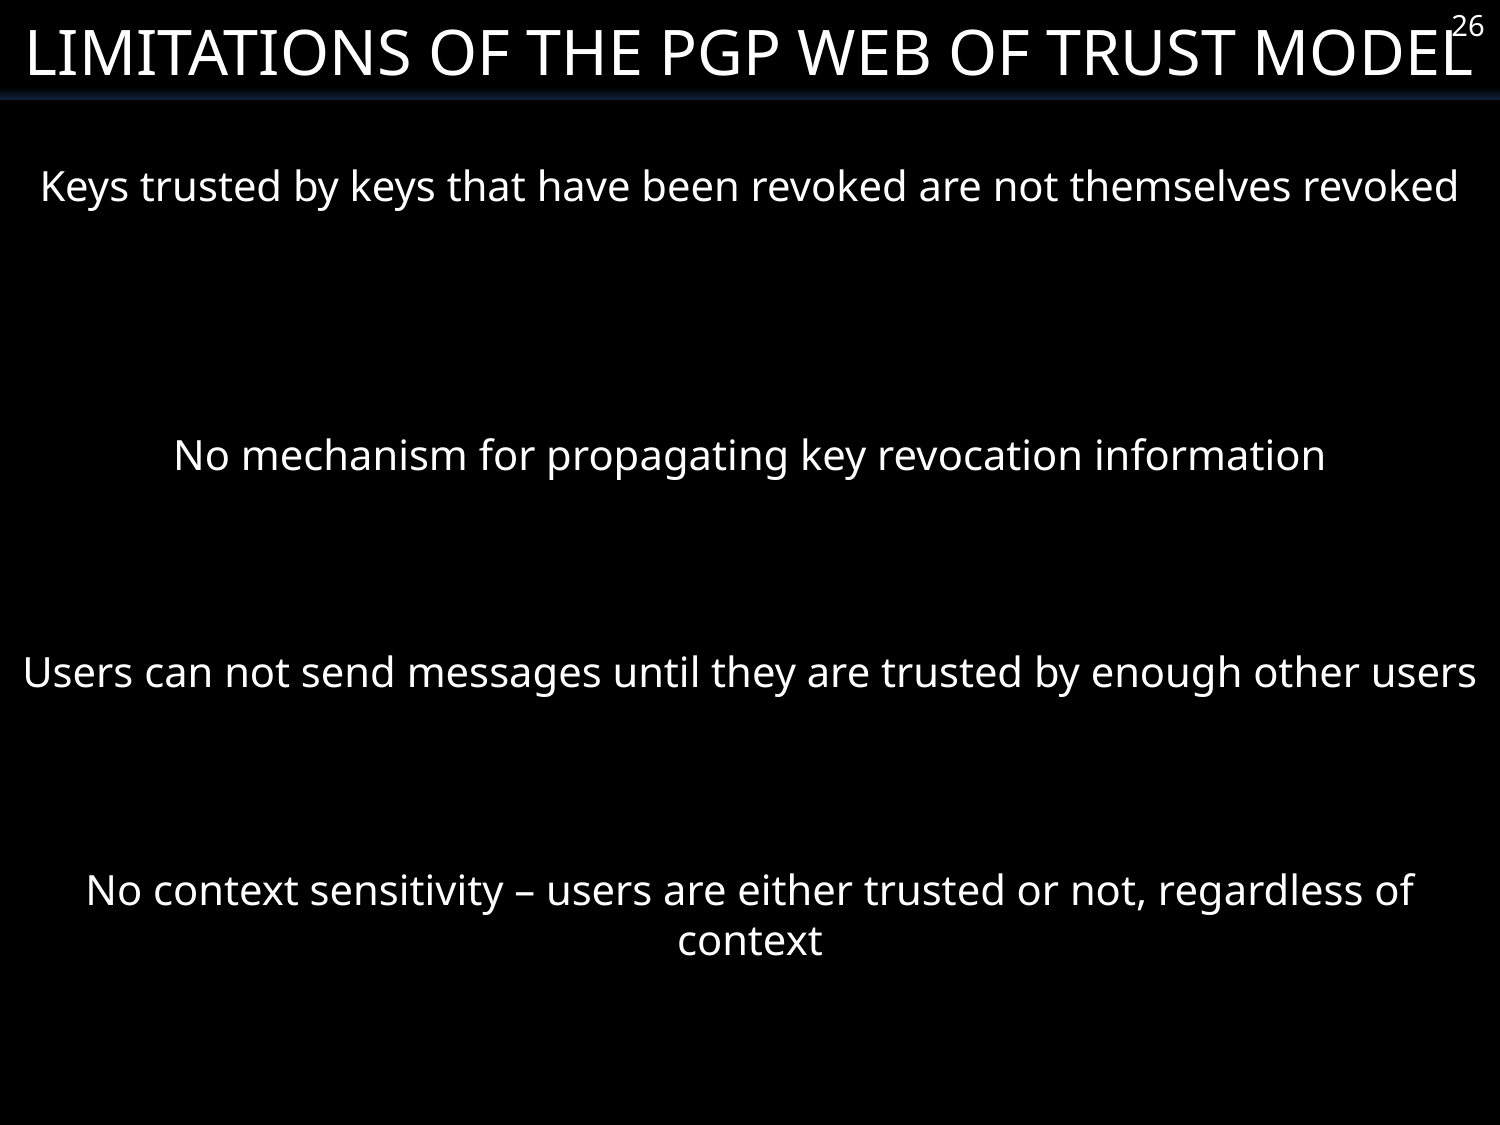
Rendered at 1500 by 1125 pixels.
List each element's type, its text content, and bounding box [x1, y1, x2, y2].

slide_number 26 [1387, 0, 1500, 76]
text_box No context sensitivity – users are either trusted or not, regardless of context [0, 856, 1500, 972]
text_box Users can not send messages until they are trusted by enough other users [0, 638, 1500, 704]
text_box Keys trusted by keys that have been revoked are not themselves revoked [0, 152, 1500, 218]
text_box No mechanism for propagating key revocation information [0, 420, 1500, 486]
text_box Limitations of the PGP Web of Trust Model [0, 0, 1500, 100]
